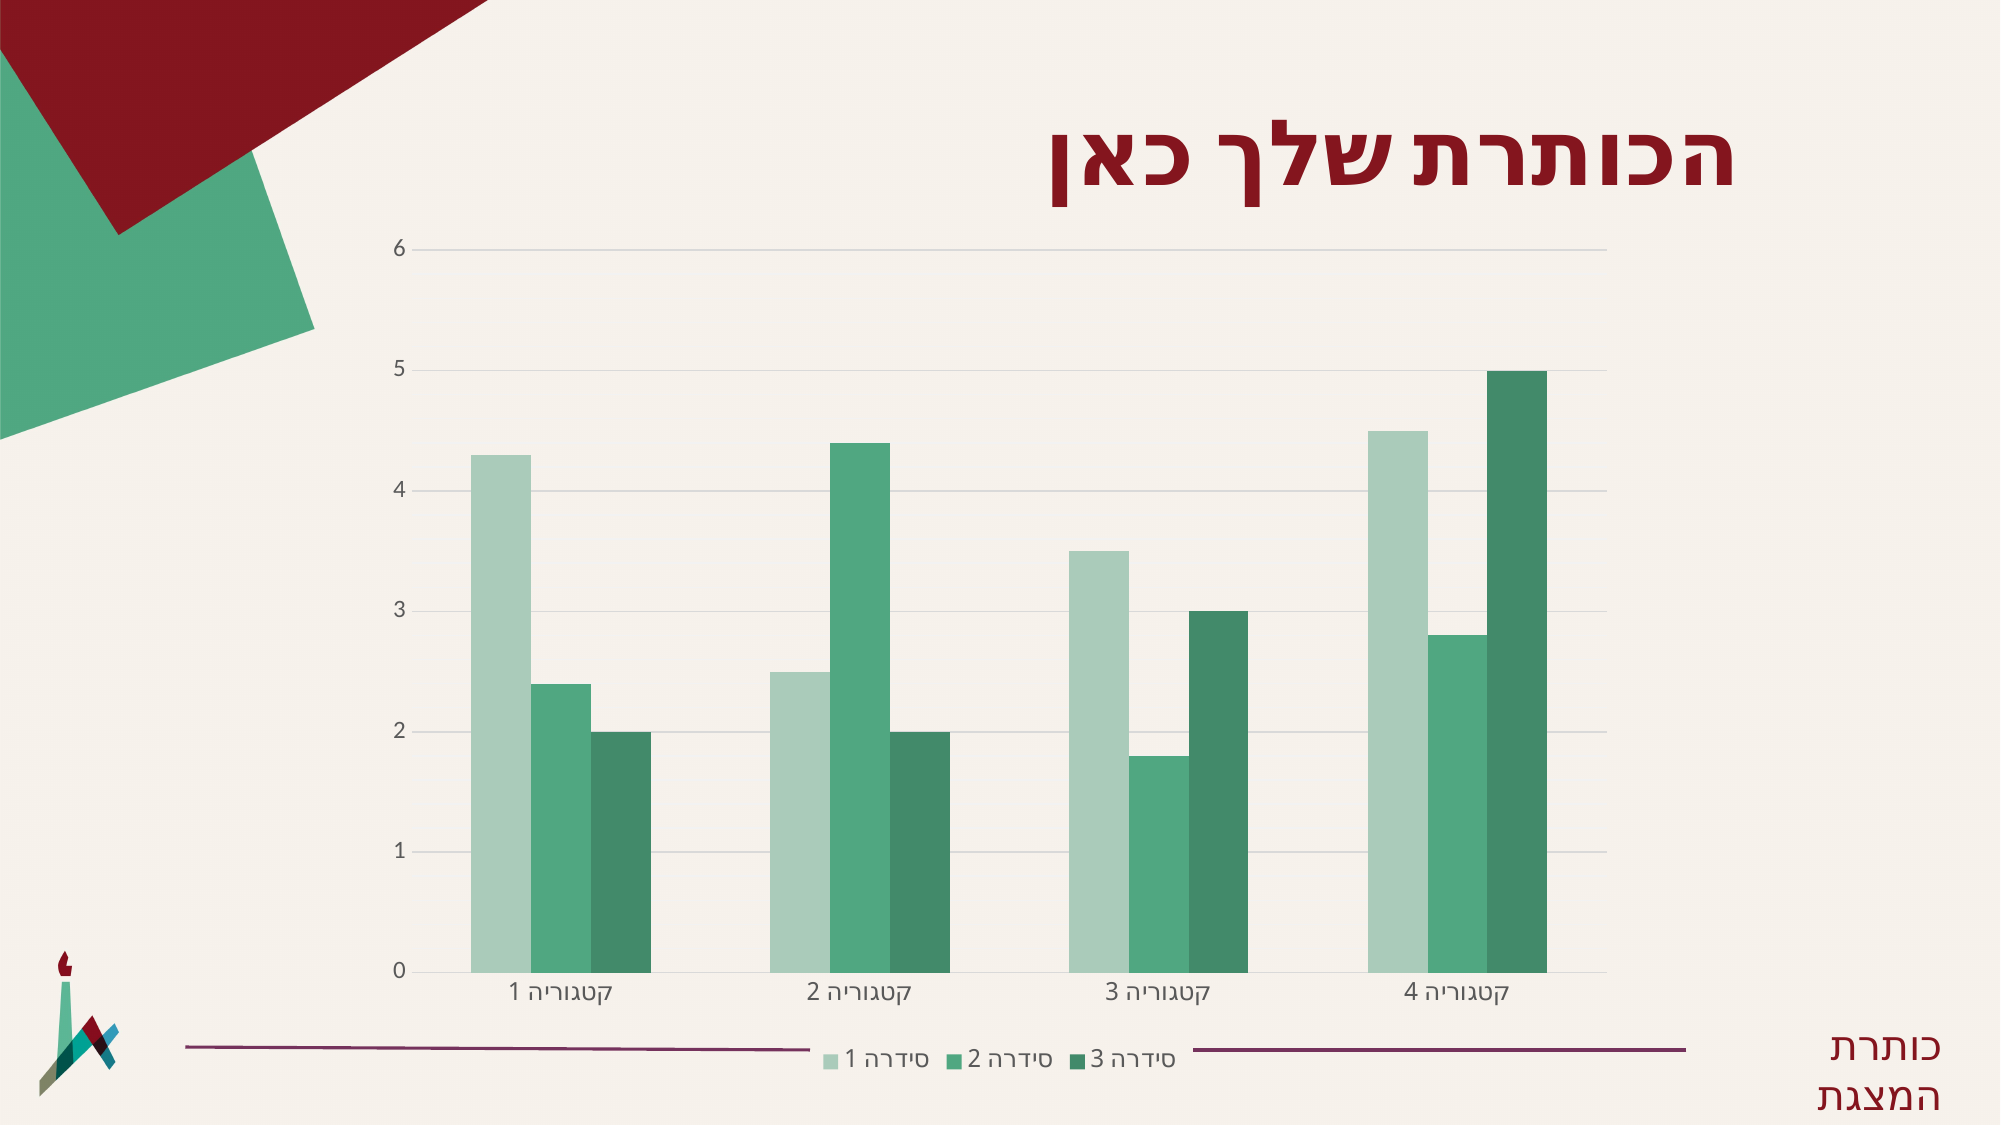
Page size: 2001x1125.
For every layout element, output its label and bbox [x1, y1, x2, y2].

chart [367, 220, 1633, 1085]
picture [0, 0, 2001, 1125]
text_box [185, 1046, 367, 1050]
